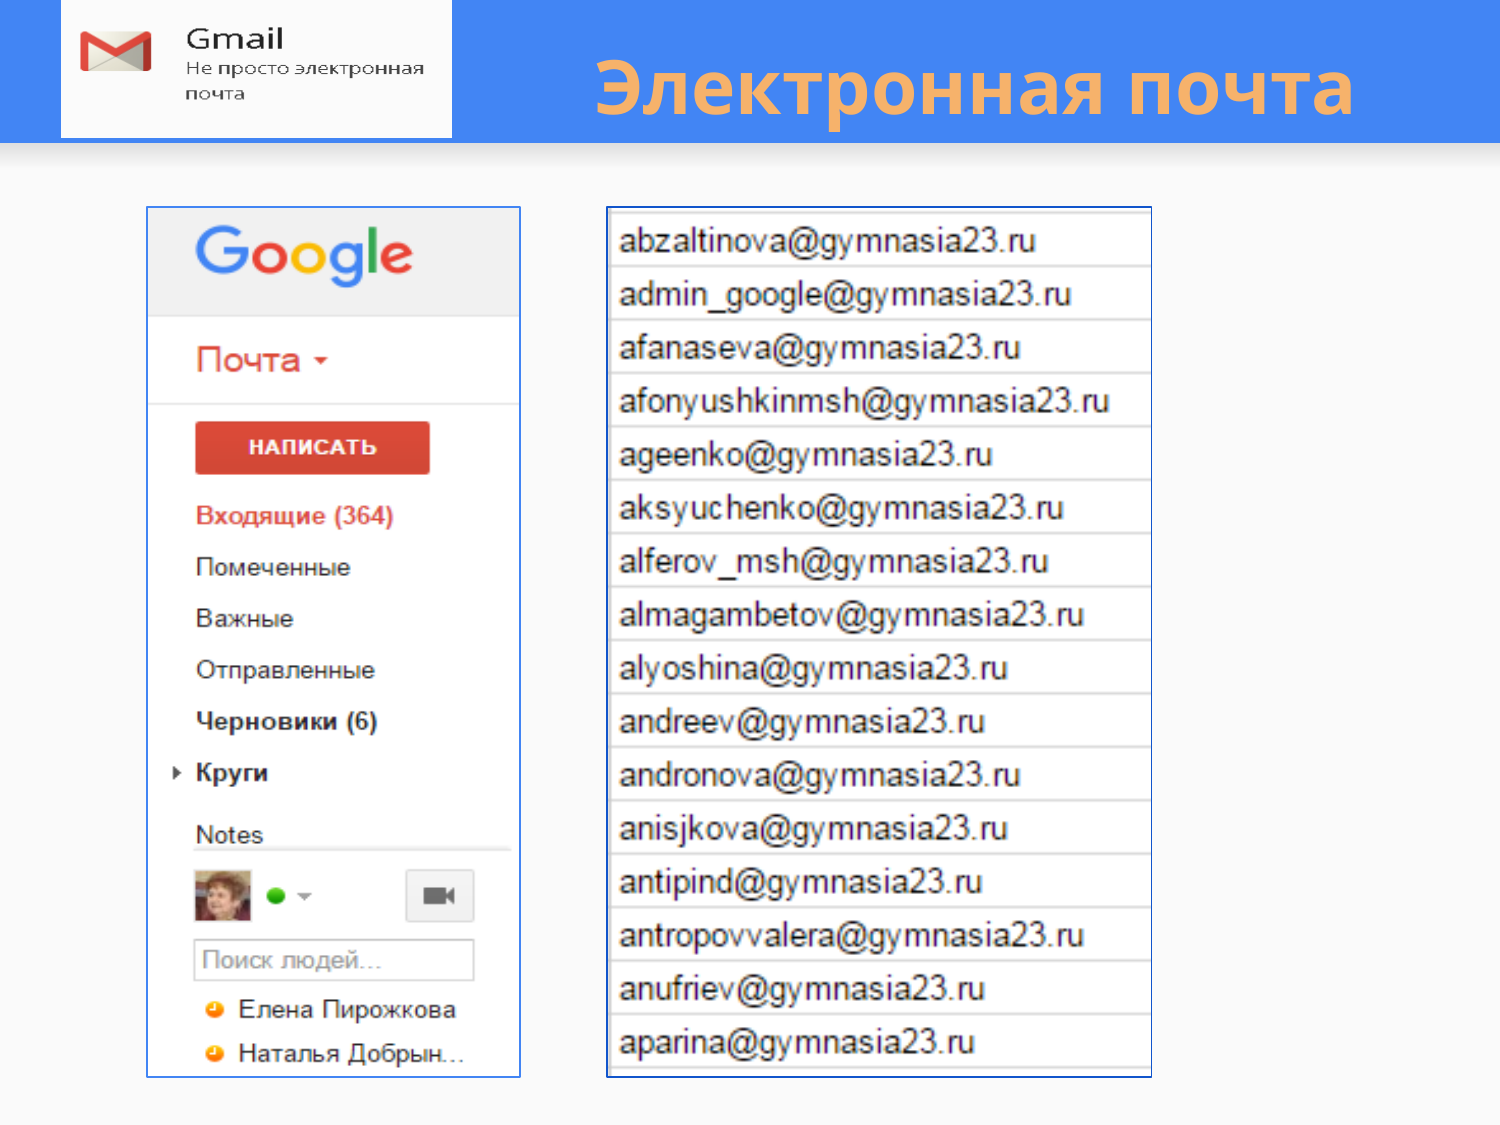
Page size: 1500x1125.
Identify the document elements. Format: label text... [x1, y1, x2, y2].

picture [147, 207, 520, 1077]
title Электронная почта [456, 16, 1500, 138]
picture [60, 0, 452, 139]
picture [607, 207, 1152, 1077]
